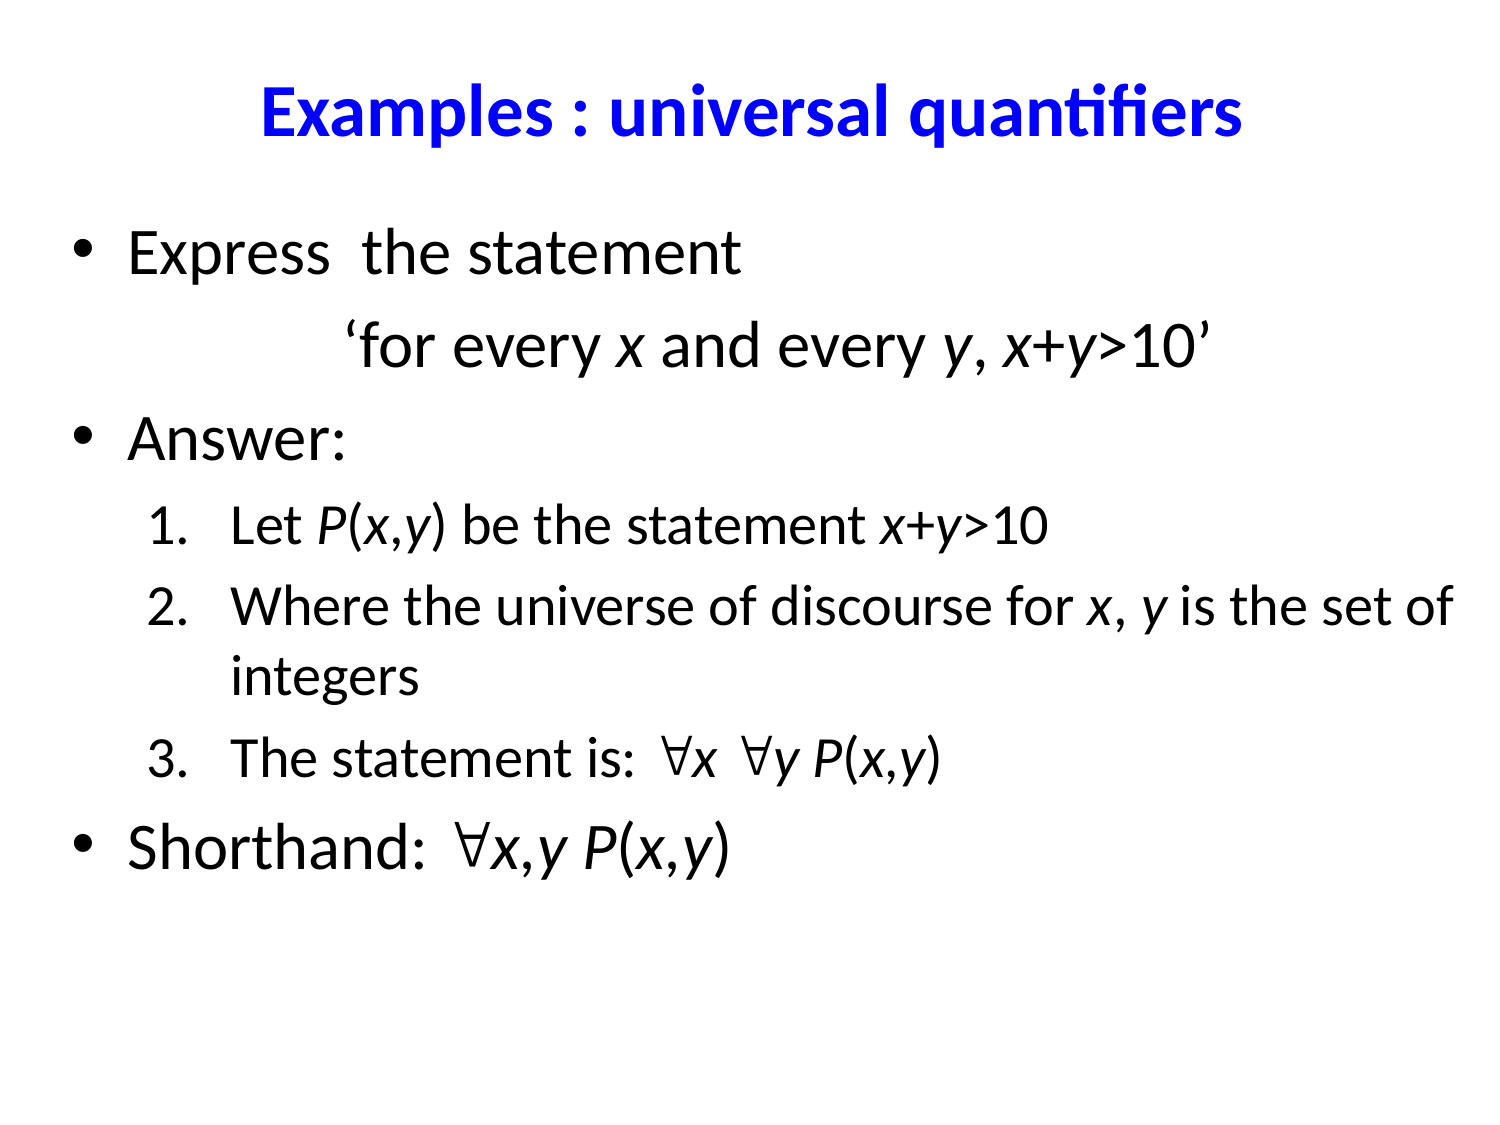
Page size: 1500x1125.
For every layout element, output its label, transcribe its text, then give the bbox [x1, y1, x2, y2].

list Express the statement ‘for every x and every y, x+y>10’ Answer: Let P(x,y) be the statement x+y>10 Where the universe of discourse for x, y is the set of integers The statement is: x y P(x,y) Shorthand: x,y P(x,y) [56, 200, 1500, 1039]
title Examples : universal quantifiers [56, 50, 1449, 163]
